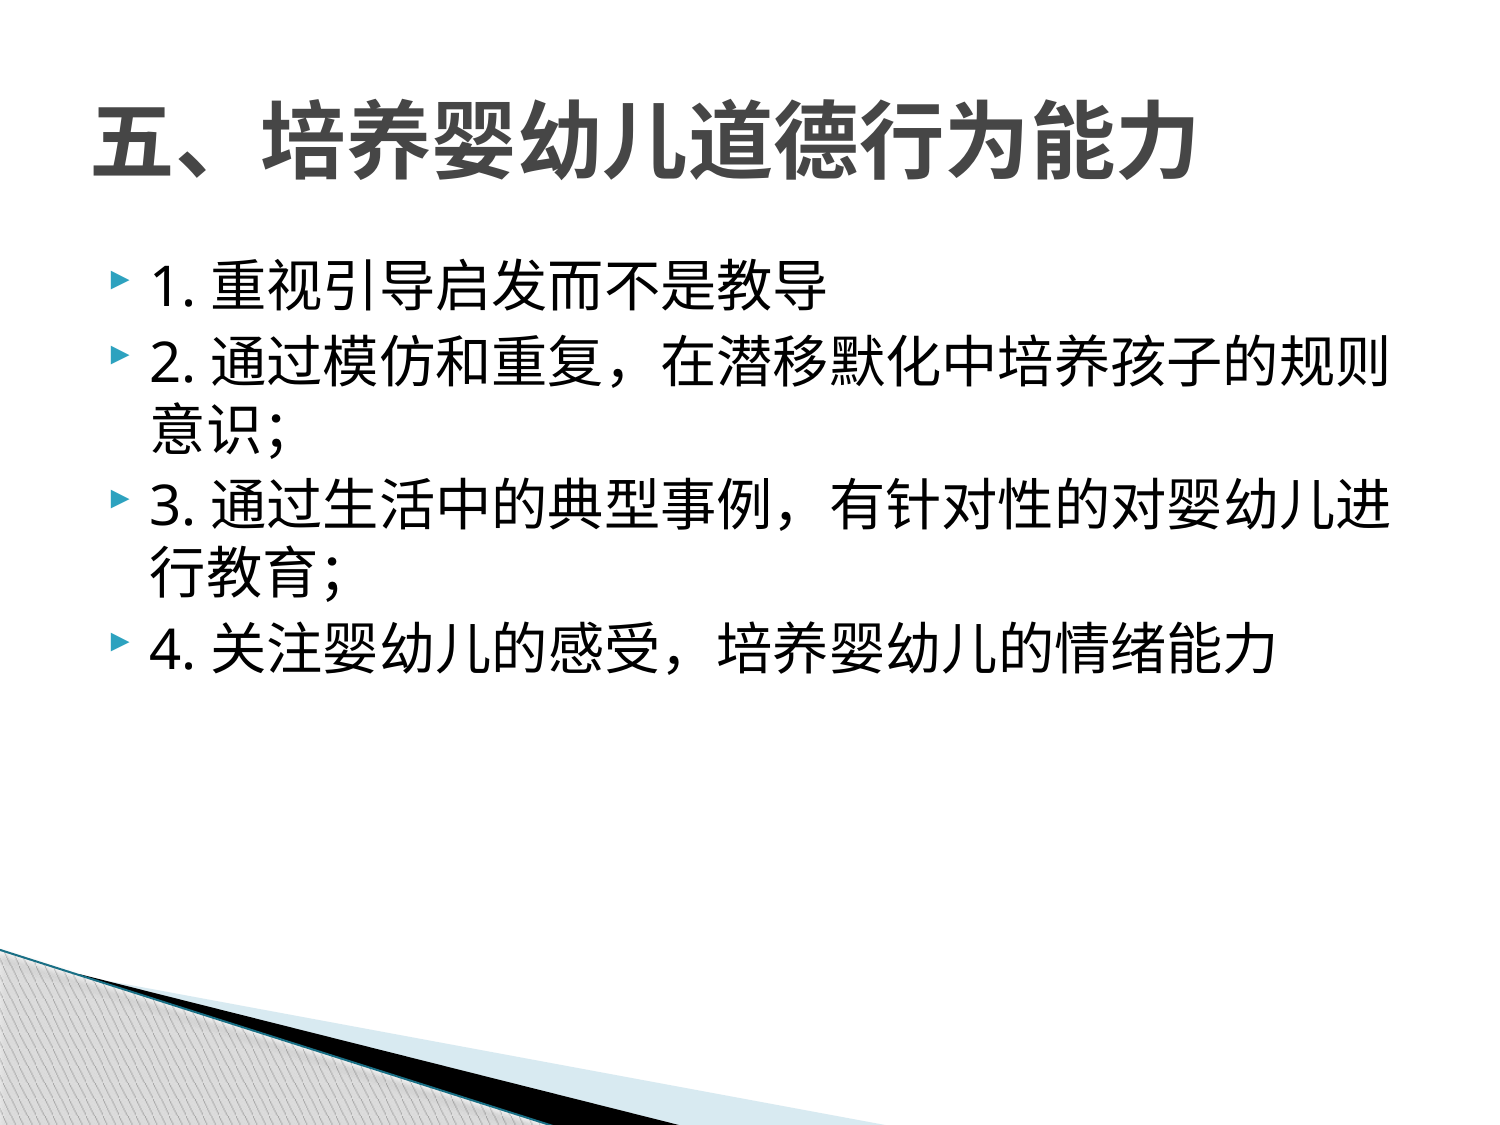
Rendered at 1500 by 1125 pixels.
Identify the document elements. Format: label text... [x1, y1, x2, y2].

title 五、培养婴幼儿道德行为能力 [75, 45, 1425, 233]
list 1.重视引导启发而不是教导 2.通过模仿和重复，在潜移默化中培养孩子的规则意识； 3.通过生活中的典型事例，有针对性的对婴幼儿进行教育； 4.关注婴幼儿的感受，培养婴幼儿的情绪能力 [75, 243, 1425, 986]
